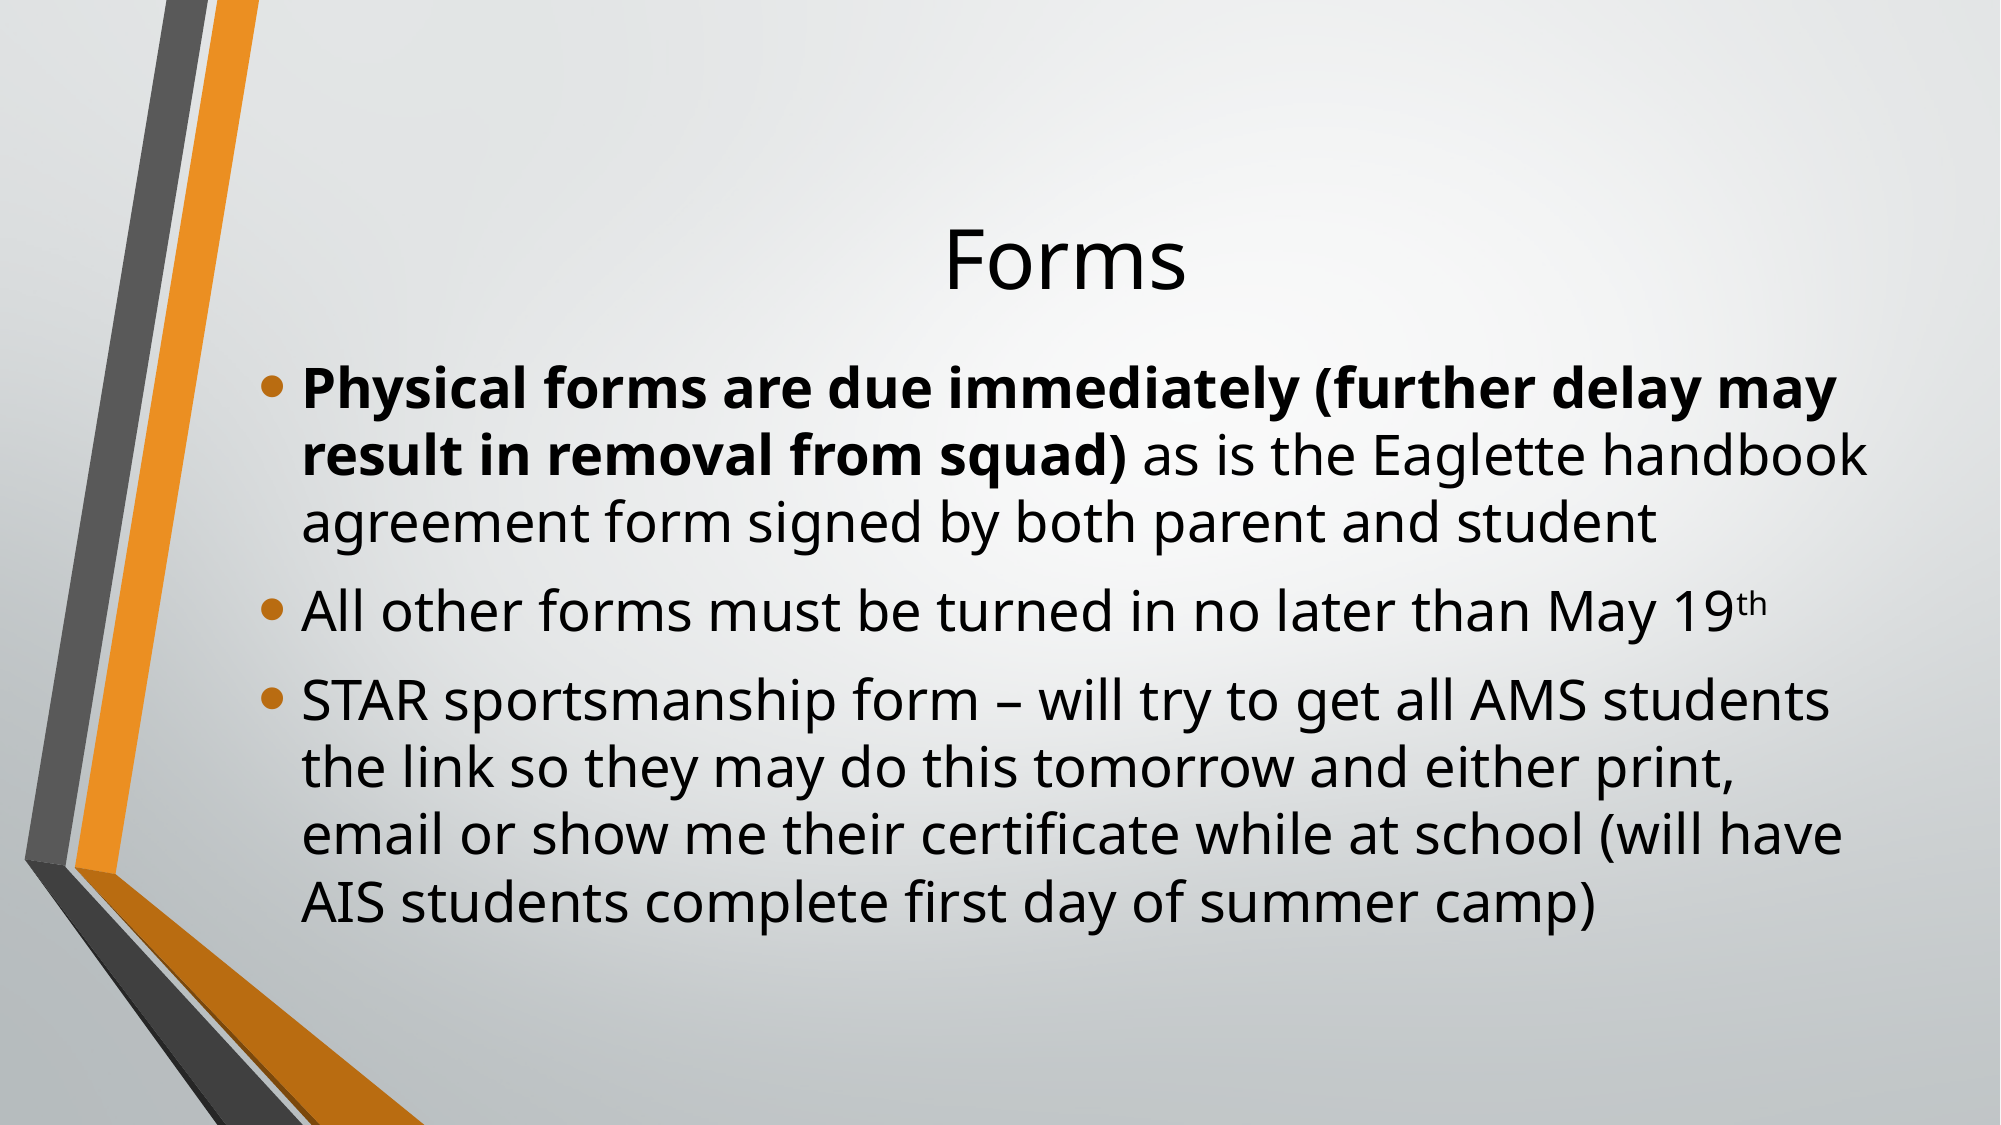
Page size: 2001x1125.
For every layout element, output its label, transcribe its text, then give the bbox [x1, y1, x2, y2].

list Physical forms are due immediately (further delay may result in removal from squad) as is the Eaglette handbook agreement form signed by both parent and student All other forms must be turned in no later than May 19th STAR sportsmanship form – will try to get all AMS students the link so they may do this tomorrow and either print, email or show me their certificate while at school (will have AIS students complete first day of summer camp) [243, 335, 1887, 950]
title Forms [243, 112, 1887, 335]
